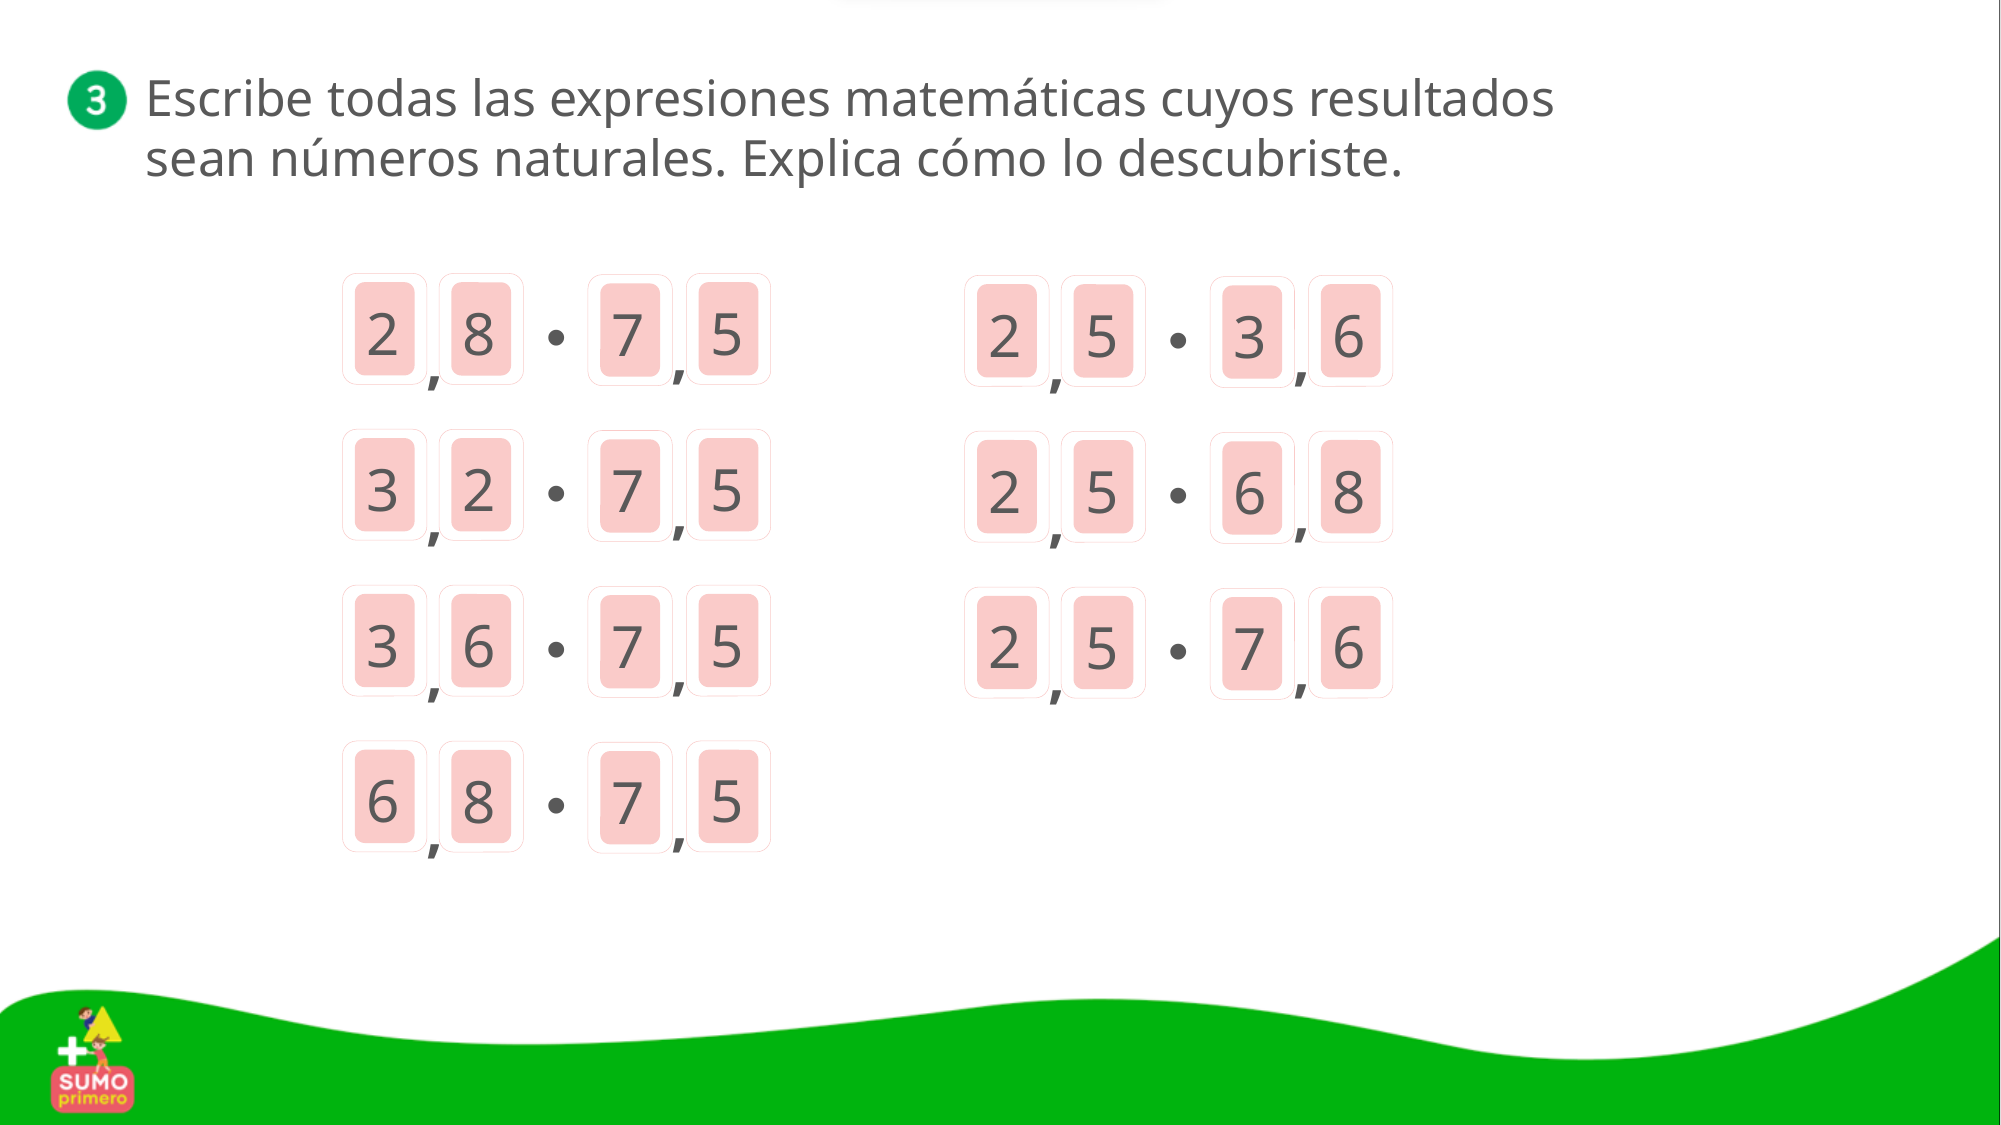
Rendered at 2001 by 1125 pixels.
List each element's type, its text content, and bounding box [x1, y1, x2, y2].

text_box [964, 430, 1394, 563]
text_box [964, 274, 1394, 407]
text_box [342, 584, 771, 716]
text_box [342, 428, 771, 561]
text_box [342, 273, 771, 405]
picture [0, 0, 2001, 1125]
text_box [342, 740, 771, 872]
text_box Escribe todas las expresiones matemáticas cuyos resultados sean números naturales. Explica cómo lo descubriste. [130, 58, 1632, 194]
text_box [964, 586, 1394, 718]
